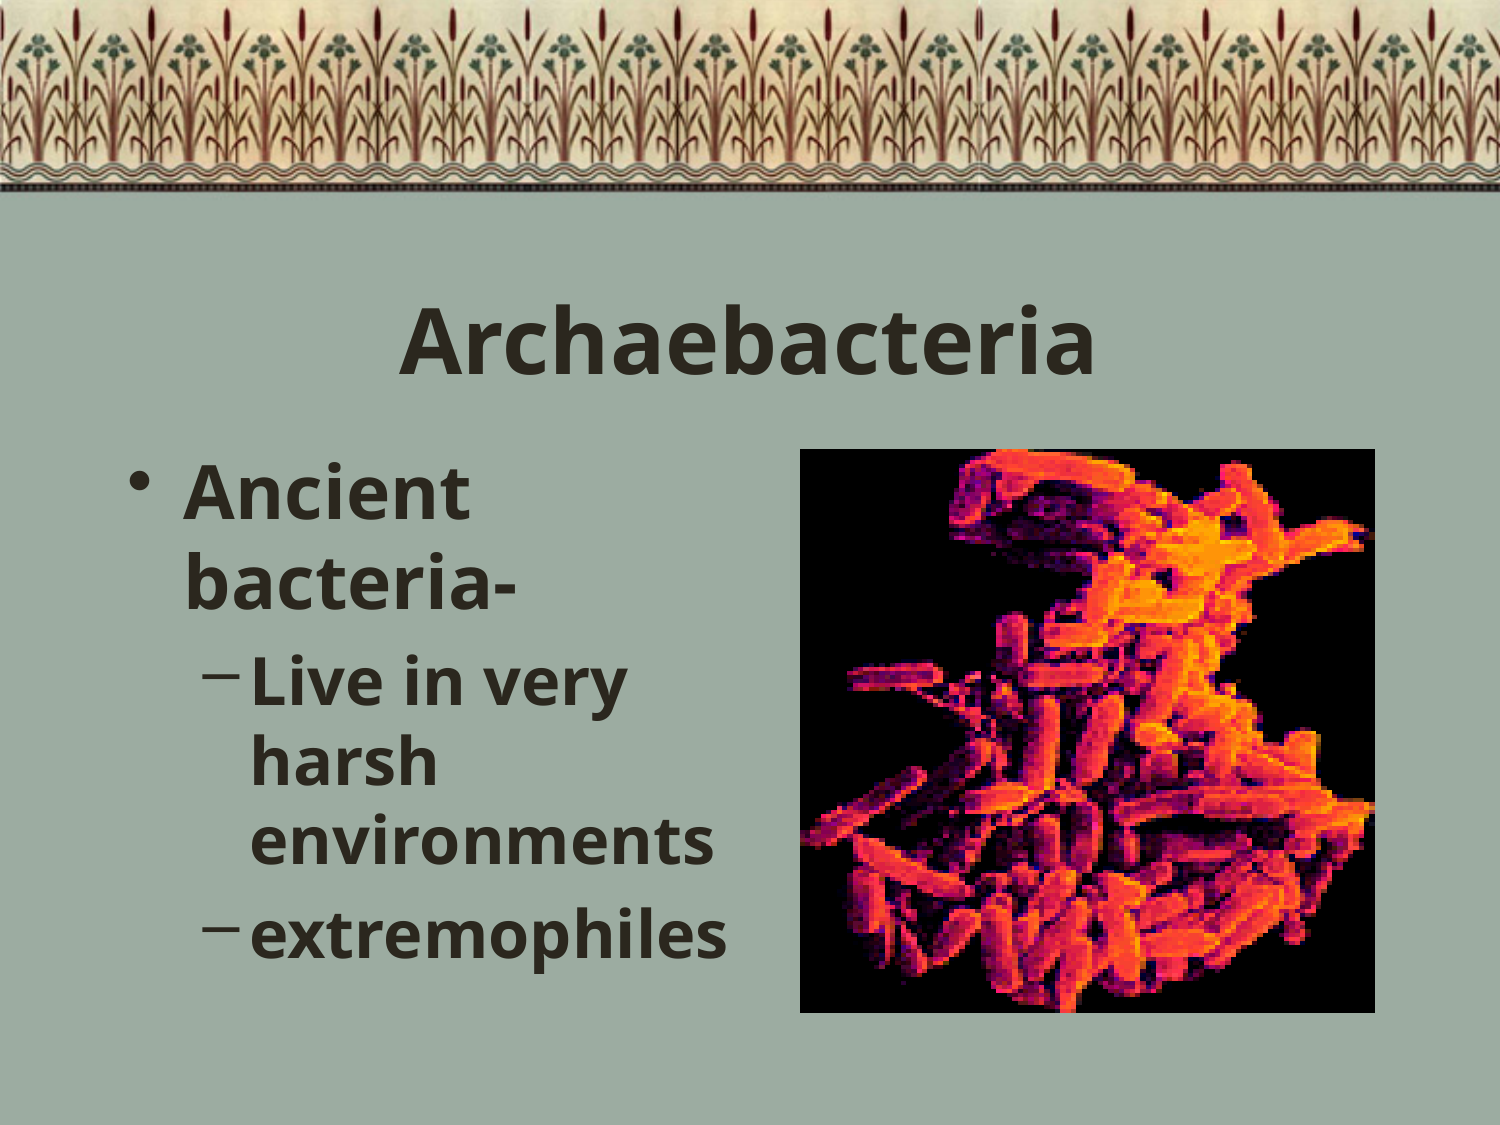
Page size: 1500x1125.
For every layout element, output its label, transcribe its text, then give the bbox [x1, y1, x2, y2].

title Archaebacteria [112, 249, 1388, 425]
picture [0, 0, 1500, 1125]
list Ancient bacteria- Live in very harsh environments extremophiles [112, 437, 800, 975]
